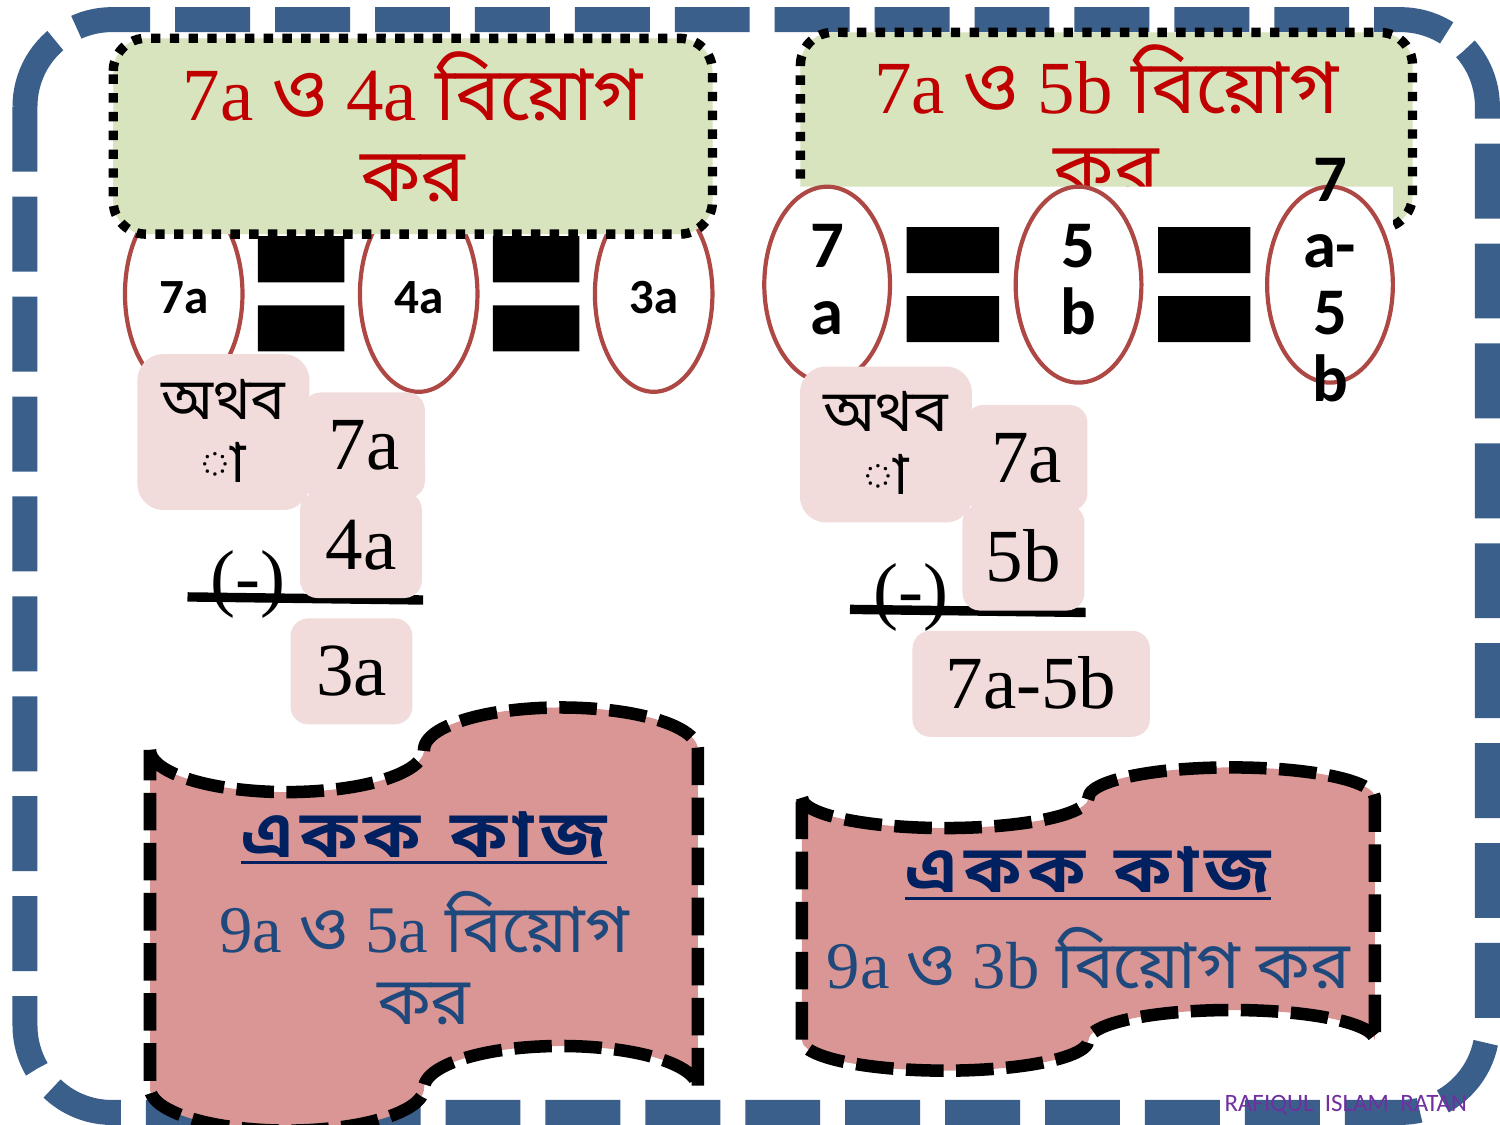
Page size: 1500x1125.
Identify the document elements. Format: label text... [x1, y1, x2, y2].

text_box 7a ও 4a বিয়োগ কর [113, 38, 713, 220]
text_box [763, 186, 1394, 383]
text_box 7a ও 5b বিয়োগ কর [800, 32, 1413, 223]
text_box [124, 195, 713, 393]
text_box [799, 399, 1151, 738]
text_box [137, 387, 426, 726]
text_box একক কাজ 9a ও 3b বিয়োগ কর [801, 767, 1375, 1071]
text_box একক কাজ 9a ও 5a বিয়োগ কর [150, 707, 698, 1125]
